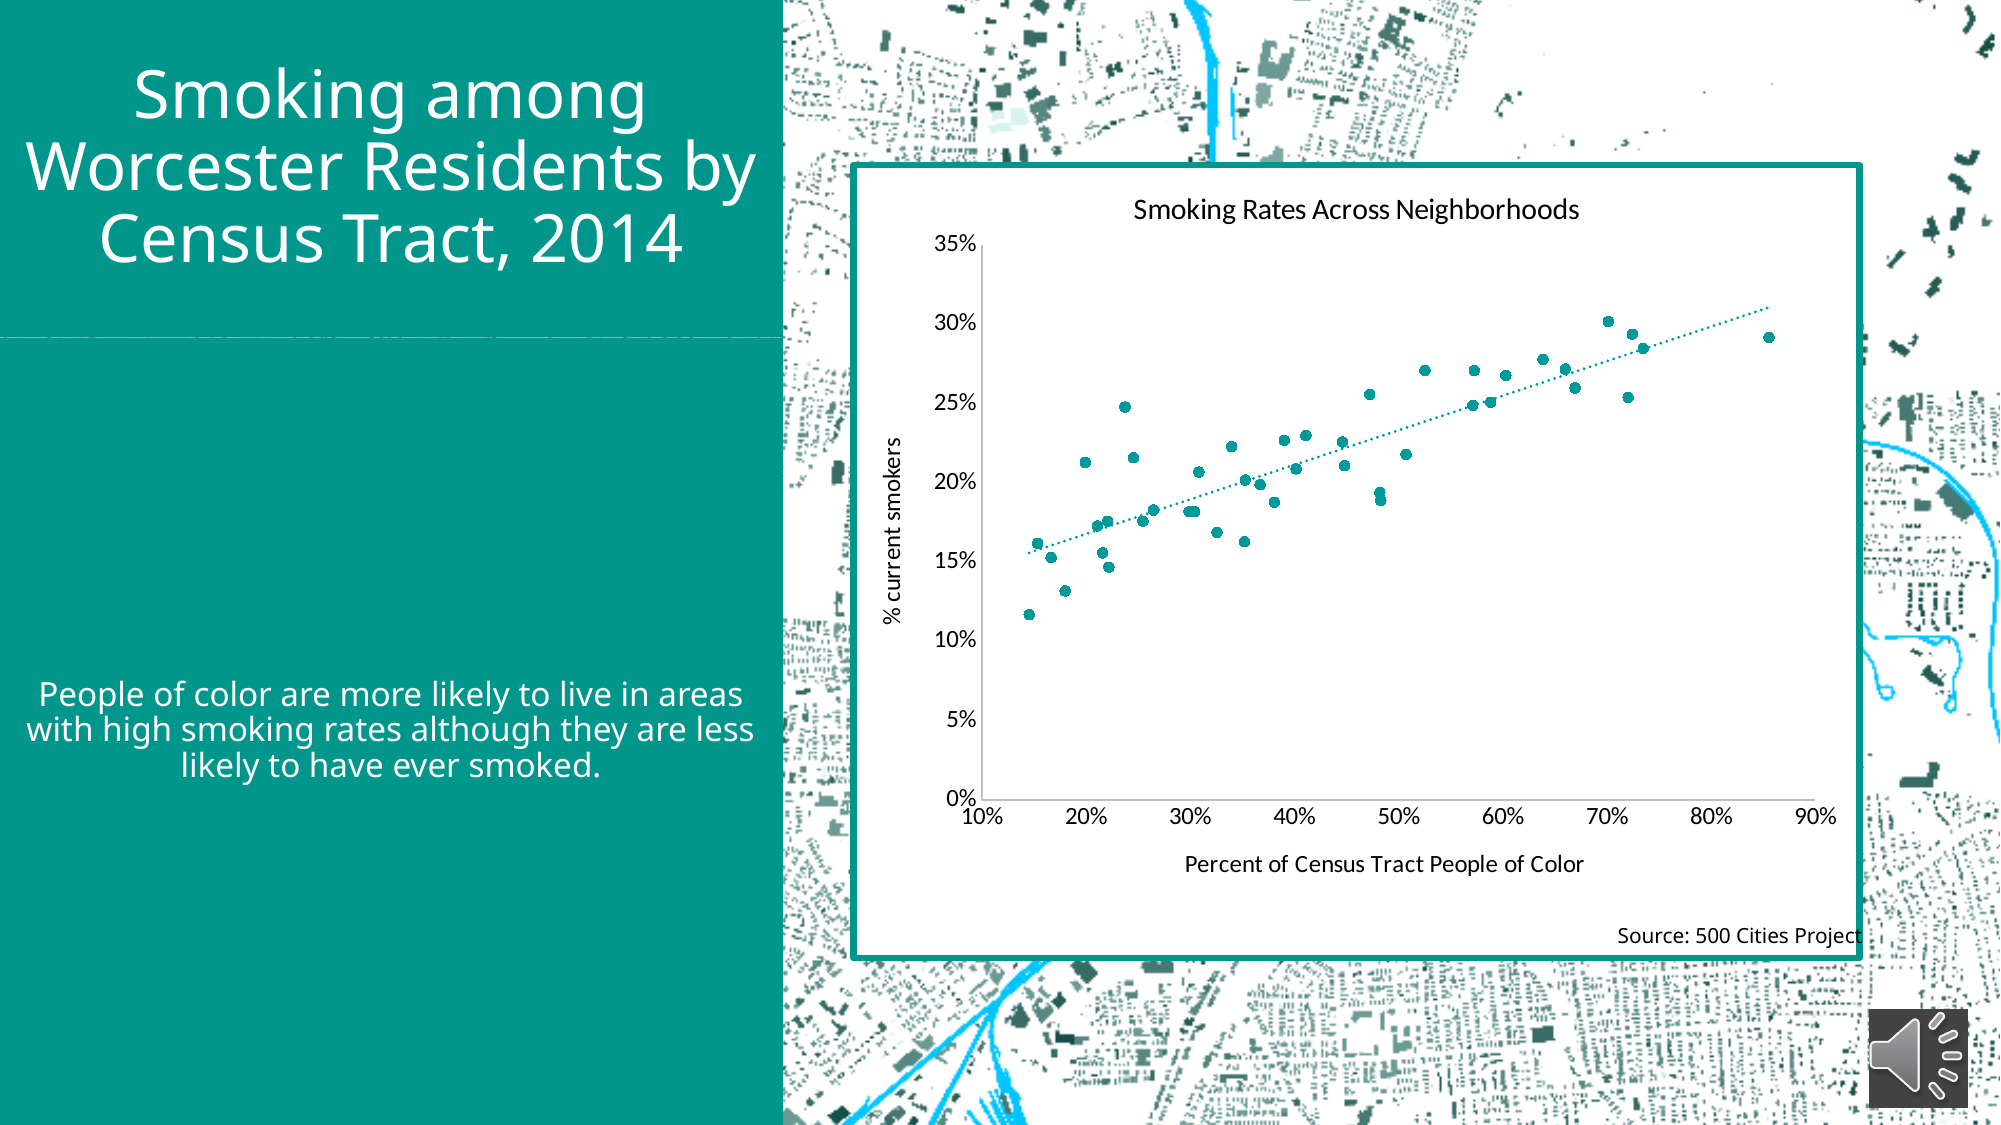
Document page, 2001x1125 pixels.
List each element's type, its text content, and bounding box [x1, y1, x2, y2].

title Smoking among Worcester Residents by Census Tract, 2014 [0, 0, 783, 337]
picture [1959, 490, 1967, 498]
picture [855, 1013, 987, 1125]
list People of color are more likely to live in areas with high smoking rates although they are less likely to have ever smoked. [0, 337, 783, 1125]
picture [783, 0, 1209, 1125]
chart [850, 161, 1863, 962]
picture [1197, 0, 2000, 728]
text_box Source: 500 Cities Project [1863, 890, 2000, 955]
picture [1863, 444, 2000, 890]
picture [935, 1022, 1013, 1125]
picture [993, 955, 2000, 1125]
